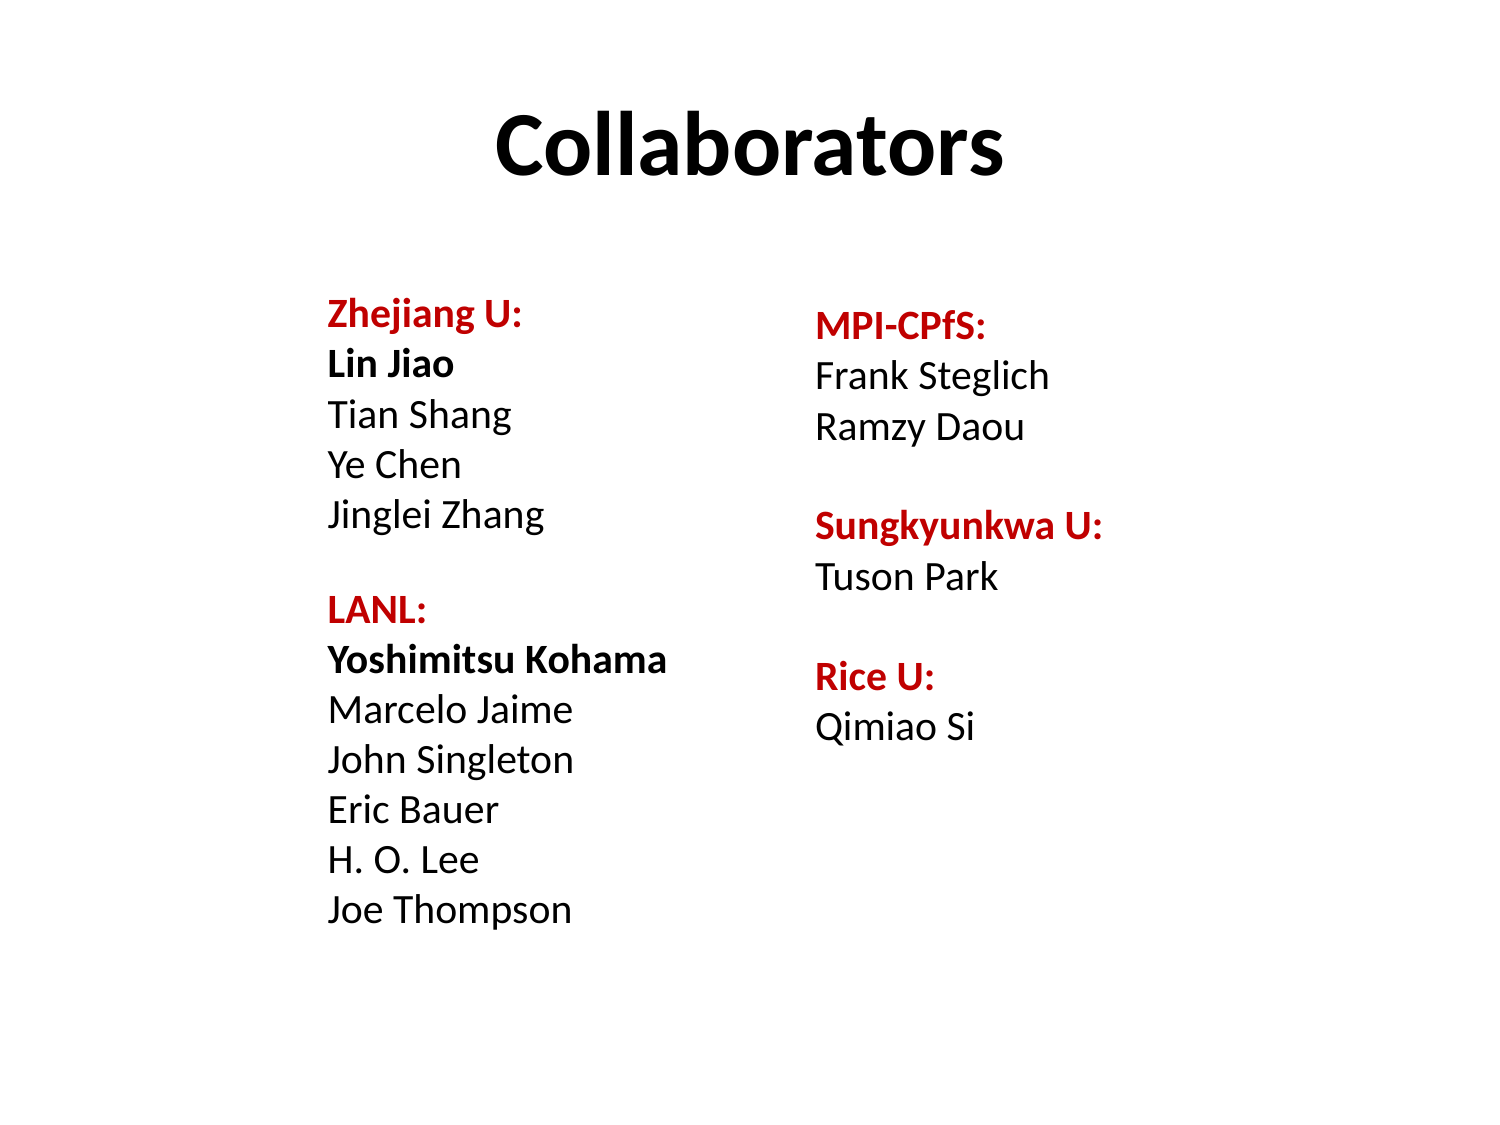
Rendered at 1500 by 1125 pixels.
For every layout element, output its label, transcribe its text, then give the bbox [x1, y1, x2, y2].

title Collaborators [75, 45, 1425, 233]
text_box MPI-CPfS: Frank Steglich Ramzy Daou Sungkyunkwa U: Tuson Park Rice U: Qimiao Si [800, 290, 1176, 756]
text_box LANL: Yoshimitsu Kohama Marcelo Jaime John Singleton Eric Bauer H. O. Lee Joe Thompson [312, 574, 715, 940]
text_box Zhejiang U: Lin Jiao Tian Shang Ye Chen Jinglei Zhang [312, 278, 573, 574]
